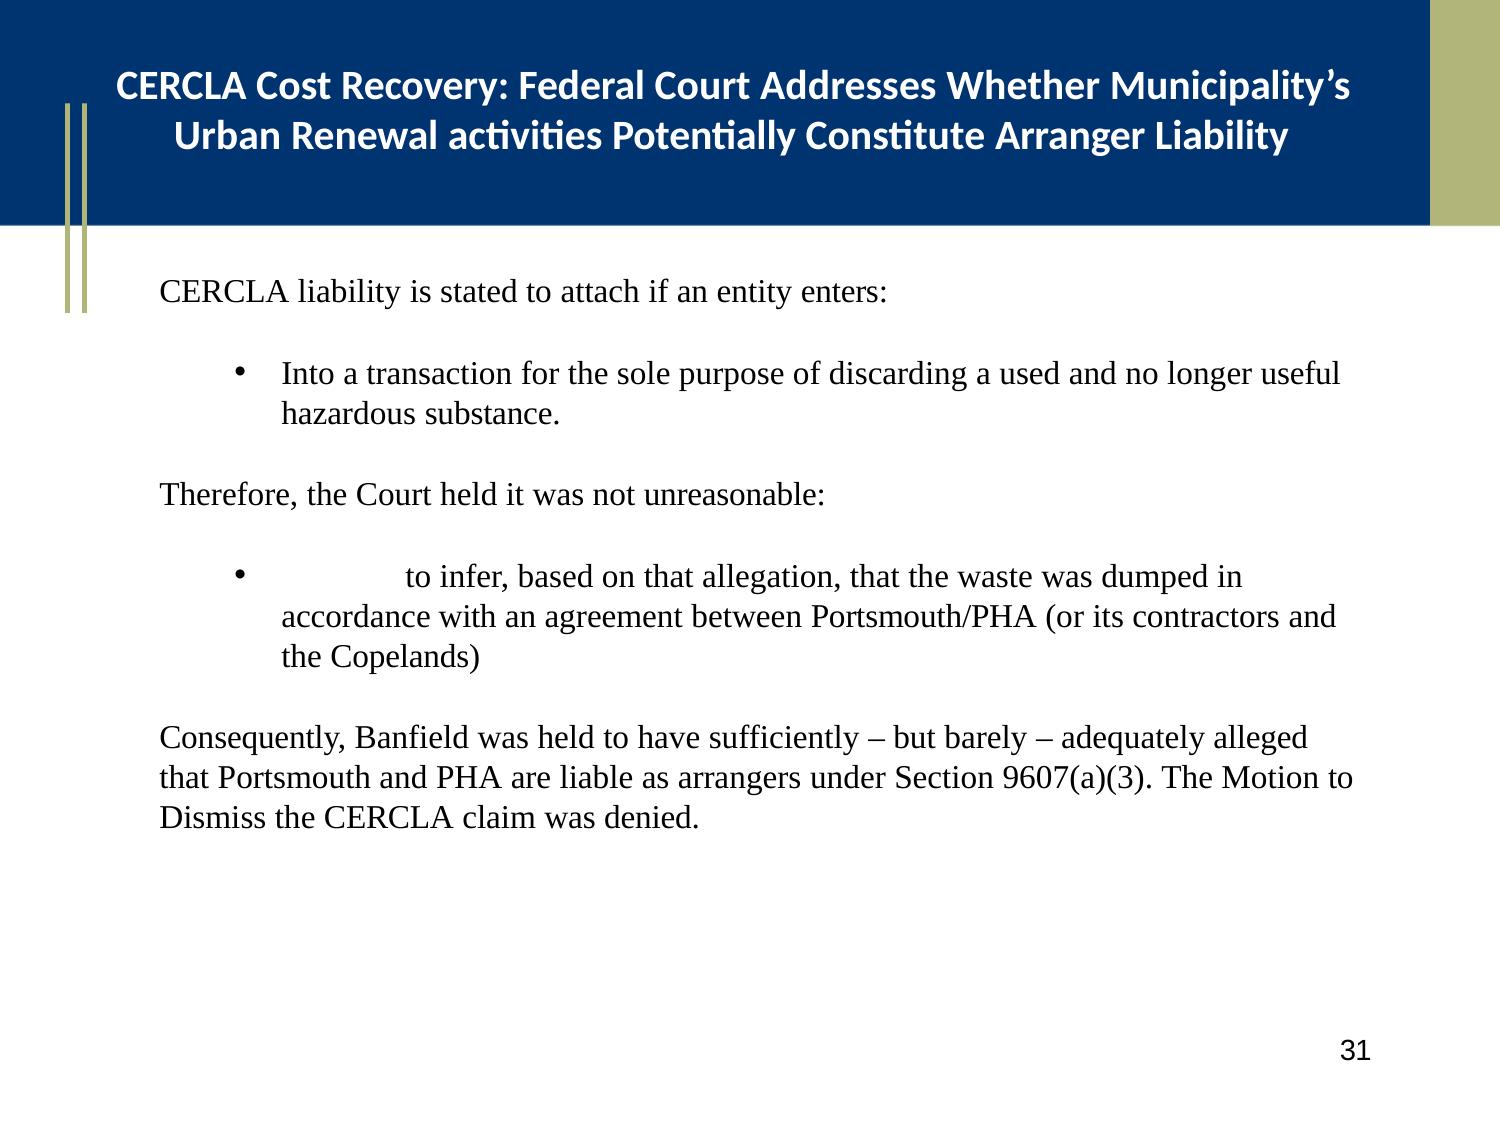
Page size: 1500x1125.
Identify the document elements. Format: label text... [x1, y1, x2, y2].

slide_number 31 [1333, 1032, 1381, 1125]
title CERCLA Cost Recovery: Federal Court Addresses Whether Municipality’s Urban Renewal activities Potentially Constitute Arranger Liability [116, 31, 1353, 246]
picture [0, 0, 1500, 320]
text_box CERCLA liability is stated to attach if an entity enters: Into a transaction for the sole purpose of discarding a used and no longer useful hazardous substance. Therefore, the Court held it was not unreasonable: to infer, based on that allegation, that the waste was dumped in accordance with an agreement between Portsmouth/PHA (or its contractors and the Copelands) Consequently, Banfield was held to have sufficiently – but barely – adequately alleged that Portsmouth and PHA are liable as arrangers under Section 9607(a)(3). The Motion to Dismiss the CERCLA claim was denied. [157, 267, 1359, 836]
